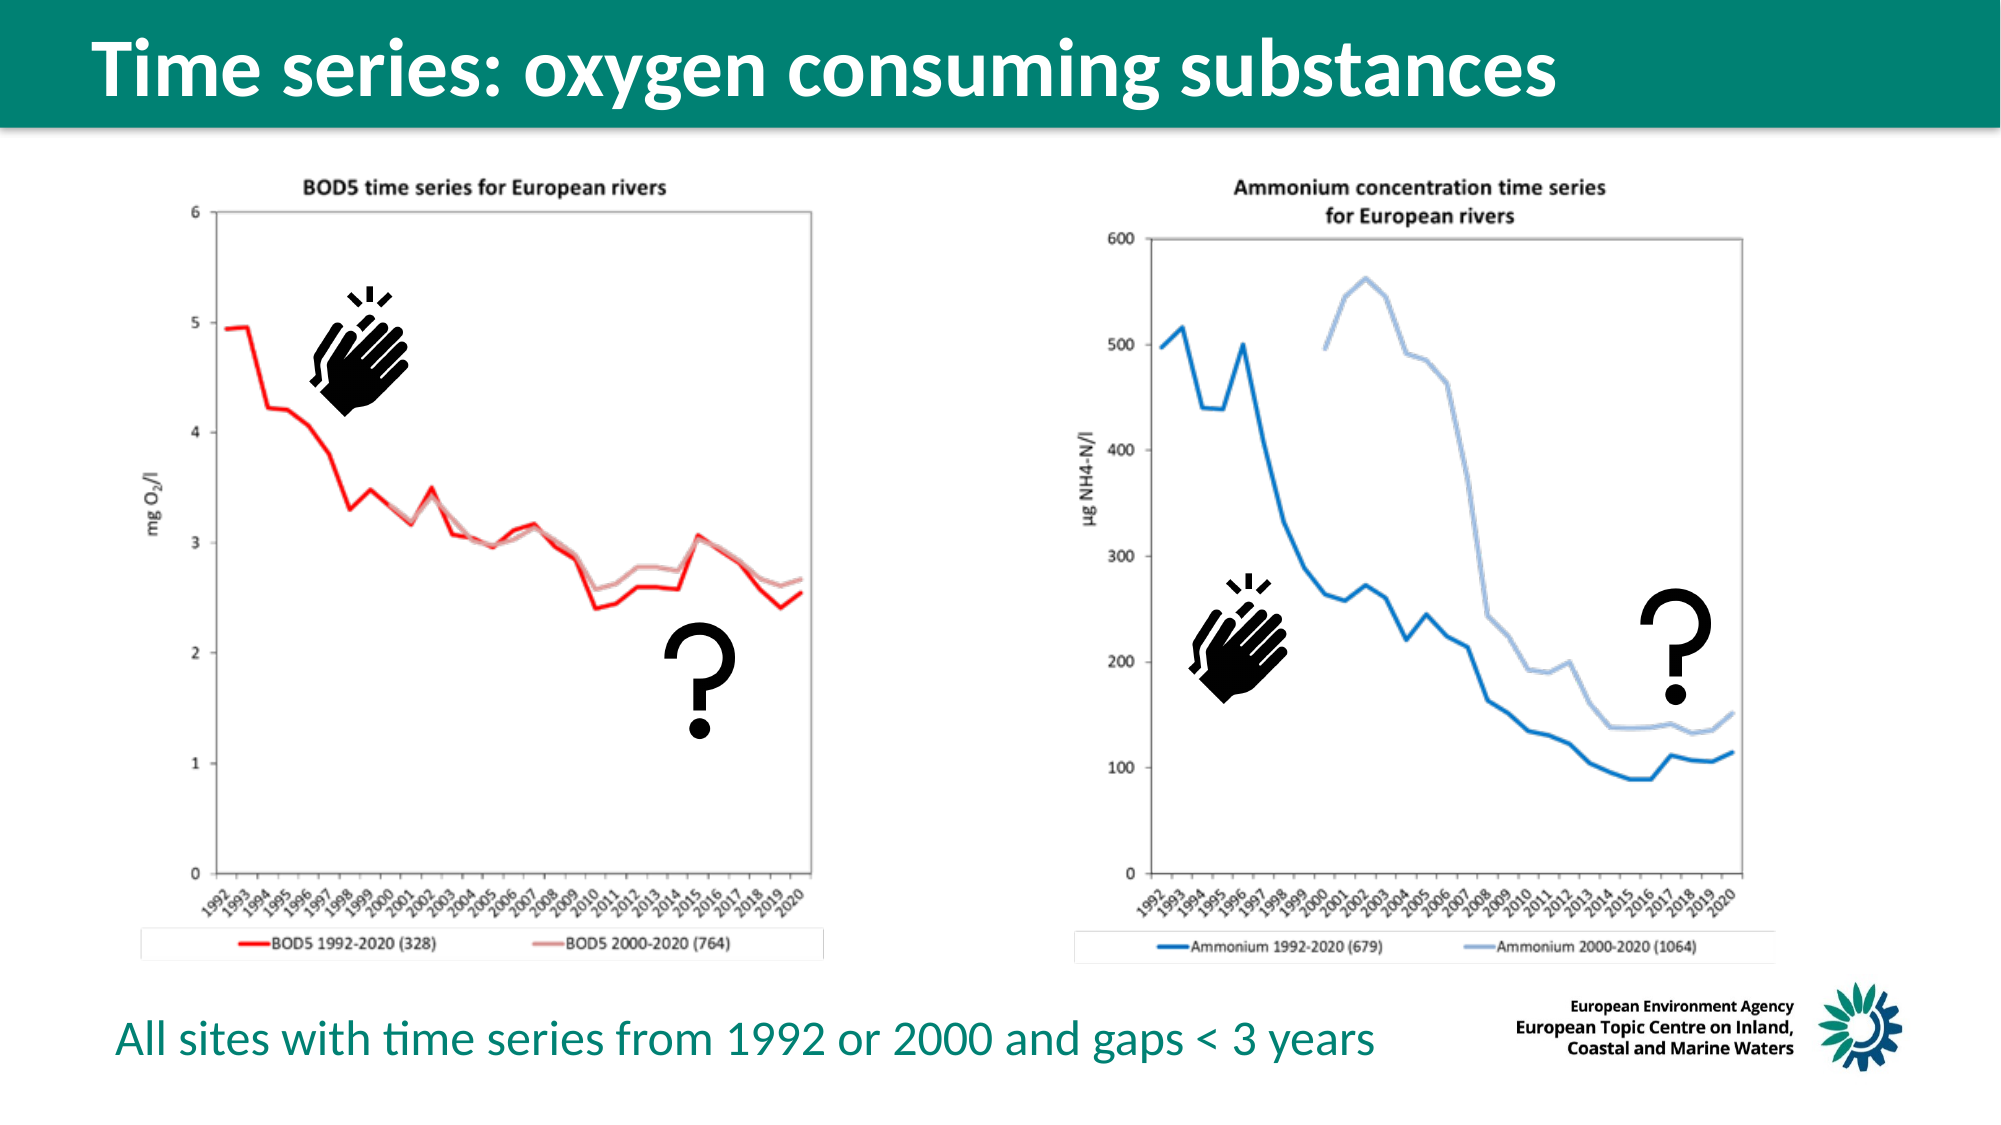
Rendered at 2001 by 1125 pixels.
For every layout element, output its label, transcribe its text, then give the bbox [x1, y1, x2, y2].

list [129, 160, 841, 977]
text_box All sites with time series from 1992 or 2000 and gaps < 3 years [100, 998, 1391, 1073]
picture [1065, 160, 1914, 1087]
picture [623, 605, 775, 757]
picture [283, 274, 434, 426]
list Time series: oxygen consuming substances [76, 5, 1922, 117]
